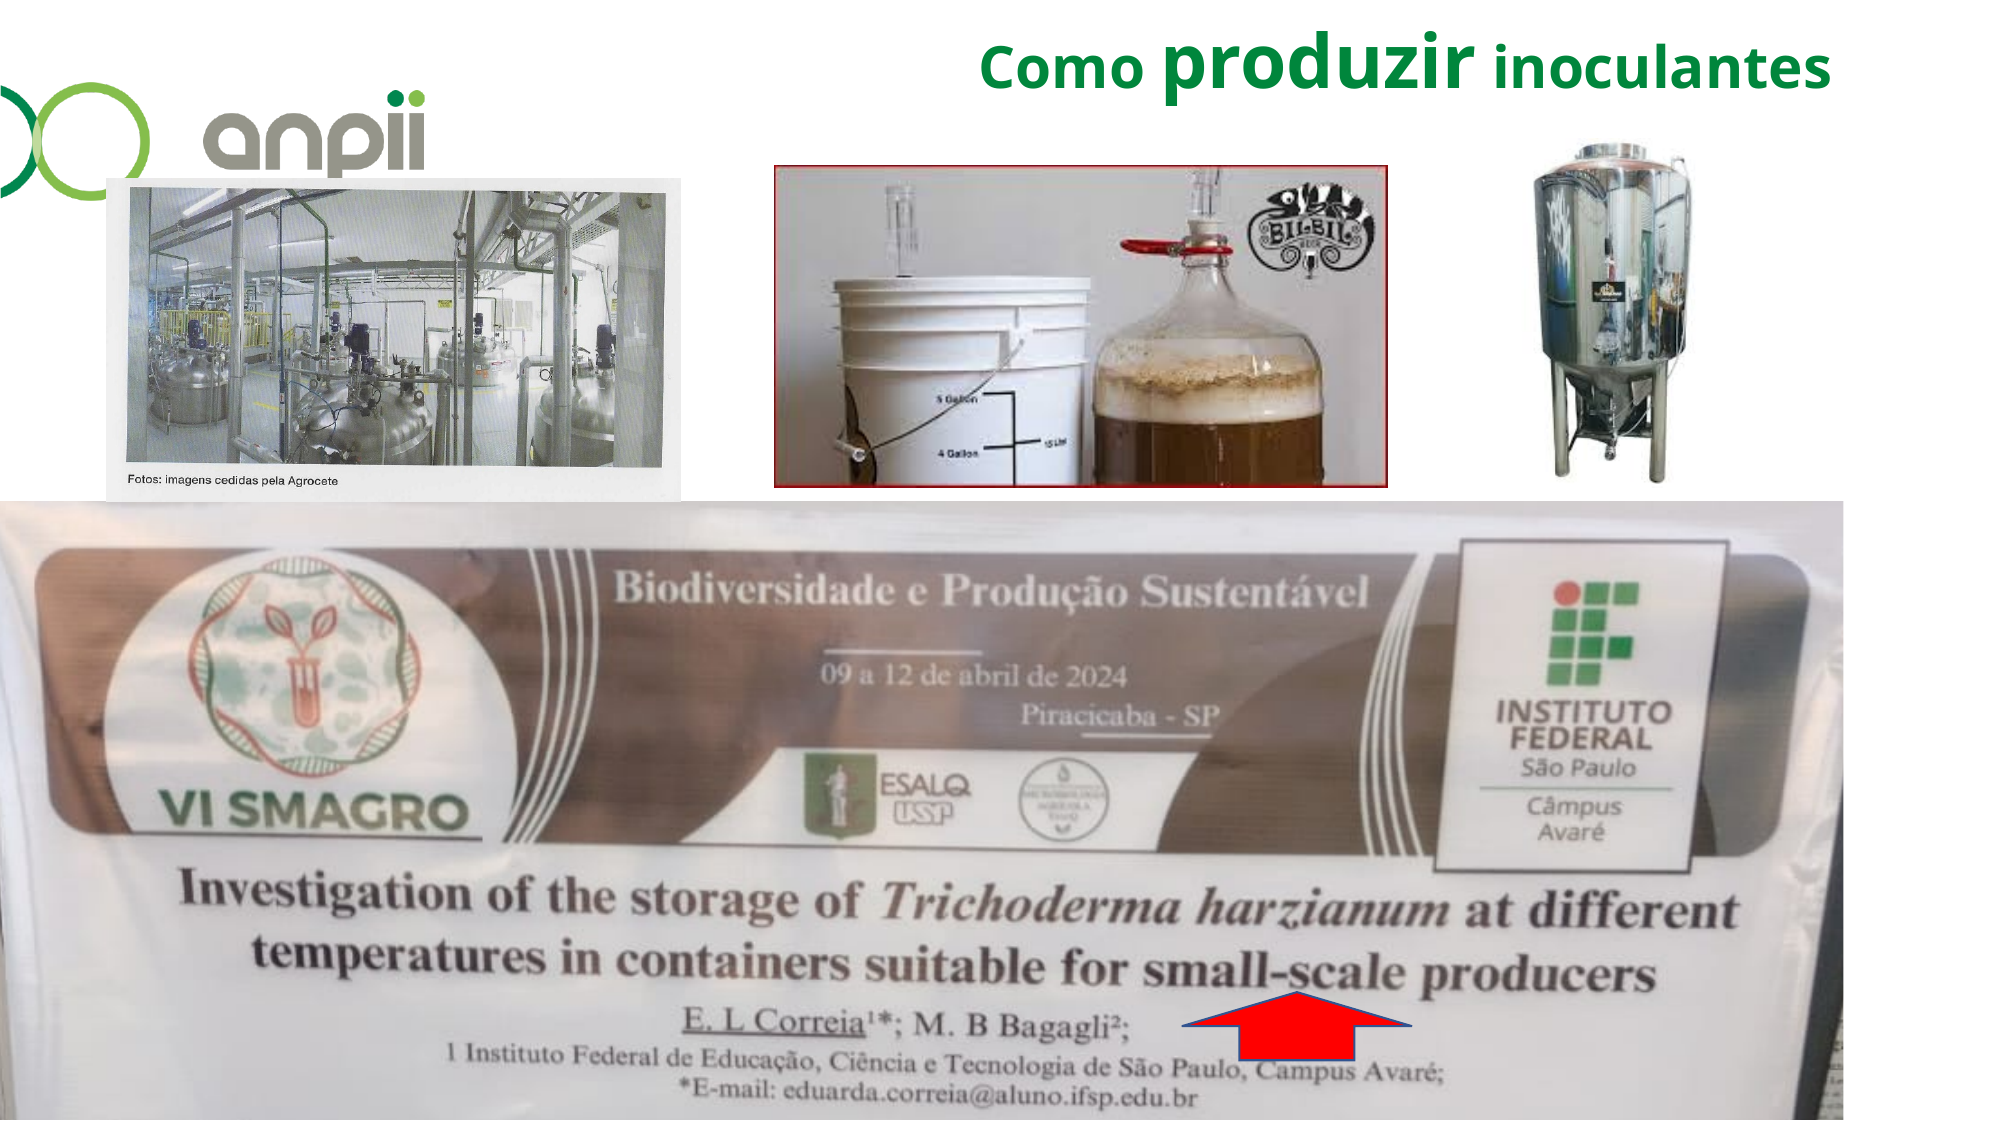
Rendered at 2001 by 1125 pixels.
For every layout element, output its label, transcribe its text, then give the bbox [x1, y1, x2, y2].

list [106, 178, 681, 502]
picture [0, 501, 1844, 1120]
title Como produzir inoculantes [445, 5, 1863, 112]
picture [0, 82, 150, 201]
picture [774, 165, 1388, 488]
picture [1480, 138, 1741, 488]
picture [203, 90, 425, 178]
